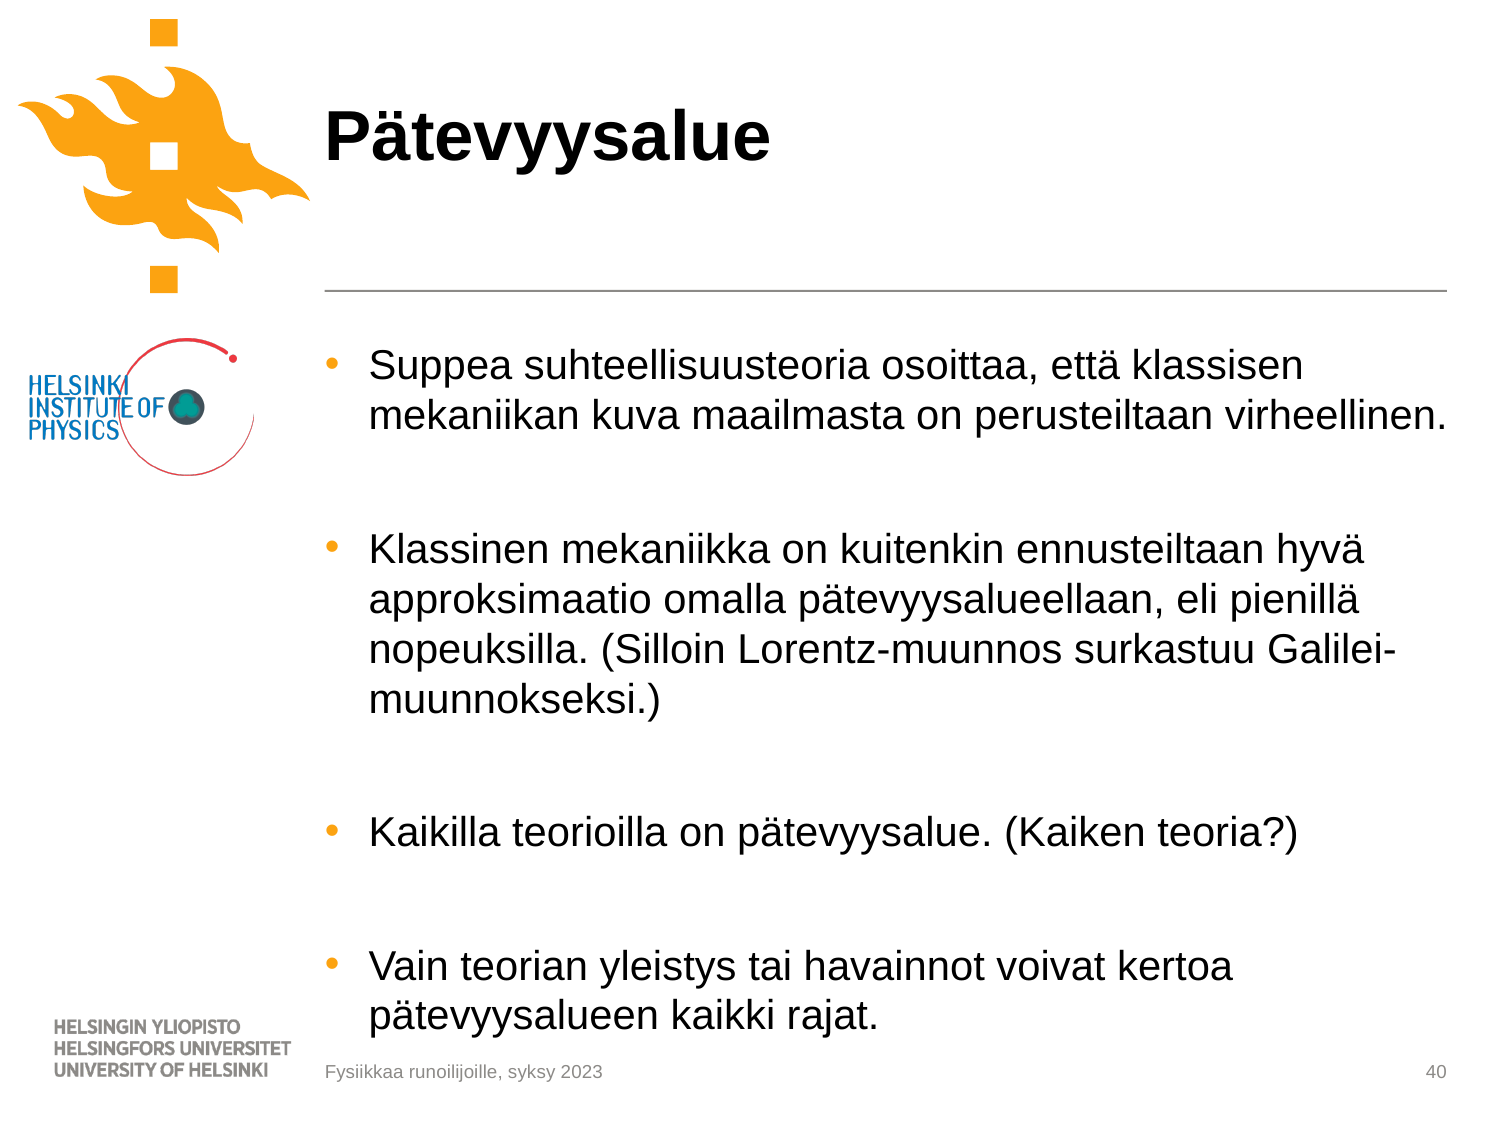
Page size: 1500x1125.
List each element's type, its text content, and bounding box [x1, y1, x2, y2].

title Pätevyysalue [324, 90, 1447, 279]
picture [53, 1017, 292, 1079]
list Suppea suhteellisuusteoria osoittaa, että klassisen mekaniikan kuva maailmasta on perusteiltaan virheellinen. Klassinen mekaniikka on kuitenkin ennusteiltaan hyvä approksimaatio omalla pätevyysalueellaan, eli pienillä nopeuksilla. (Silloin Lorentz-muunnos surkastuu Galilei-muunnokseksi.) Kaikilla teorioilla on pätevyysalue. (Kaiken teoria?) Vain teorian yleistys tai havainnot voivat kertoa pätevyysalueen kaikki rajat. [324, 338, 1453, 1077]
slide_number 40 [1376, 1011, 1447, 1083]
footer Fysiikkaa runoilijoille, syksy 2023 [324, 1058, 1069, 1083]
